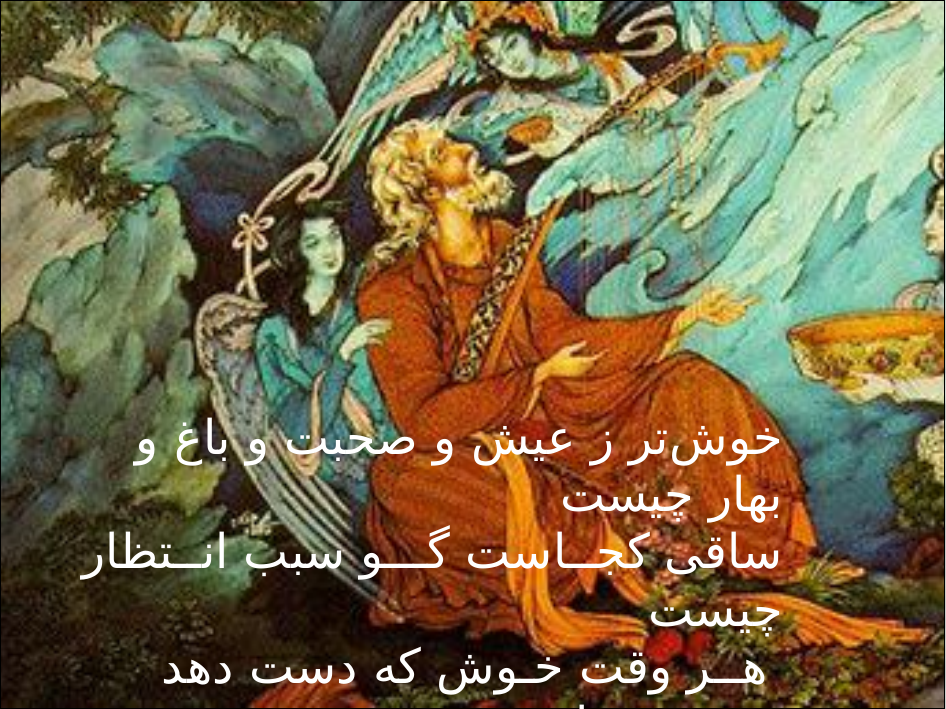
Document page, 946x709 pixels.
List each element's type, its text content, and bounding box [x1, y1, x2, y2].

text_box خوش‌تر ز عیش و صحبت و باغ و بهار چیست ساقی کجــاست گـــو سبب انــتظار چیست هــر وقت خـوش که دست دهد مغتنم شمار کس را وقــــوف نیست که انجام کار چیست... "حافظ" [63, 401, 793, 709]
text_box [0, 0, 946, 709]
